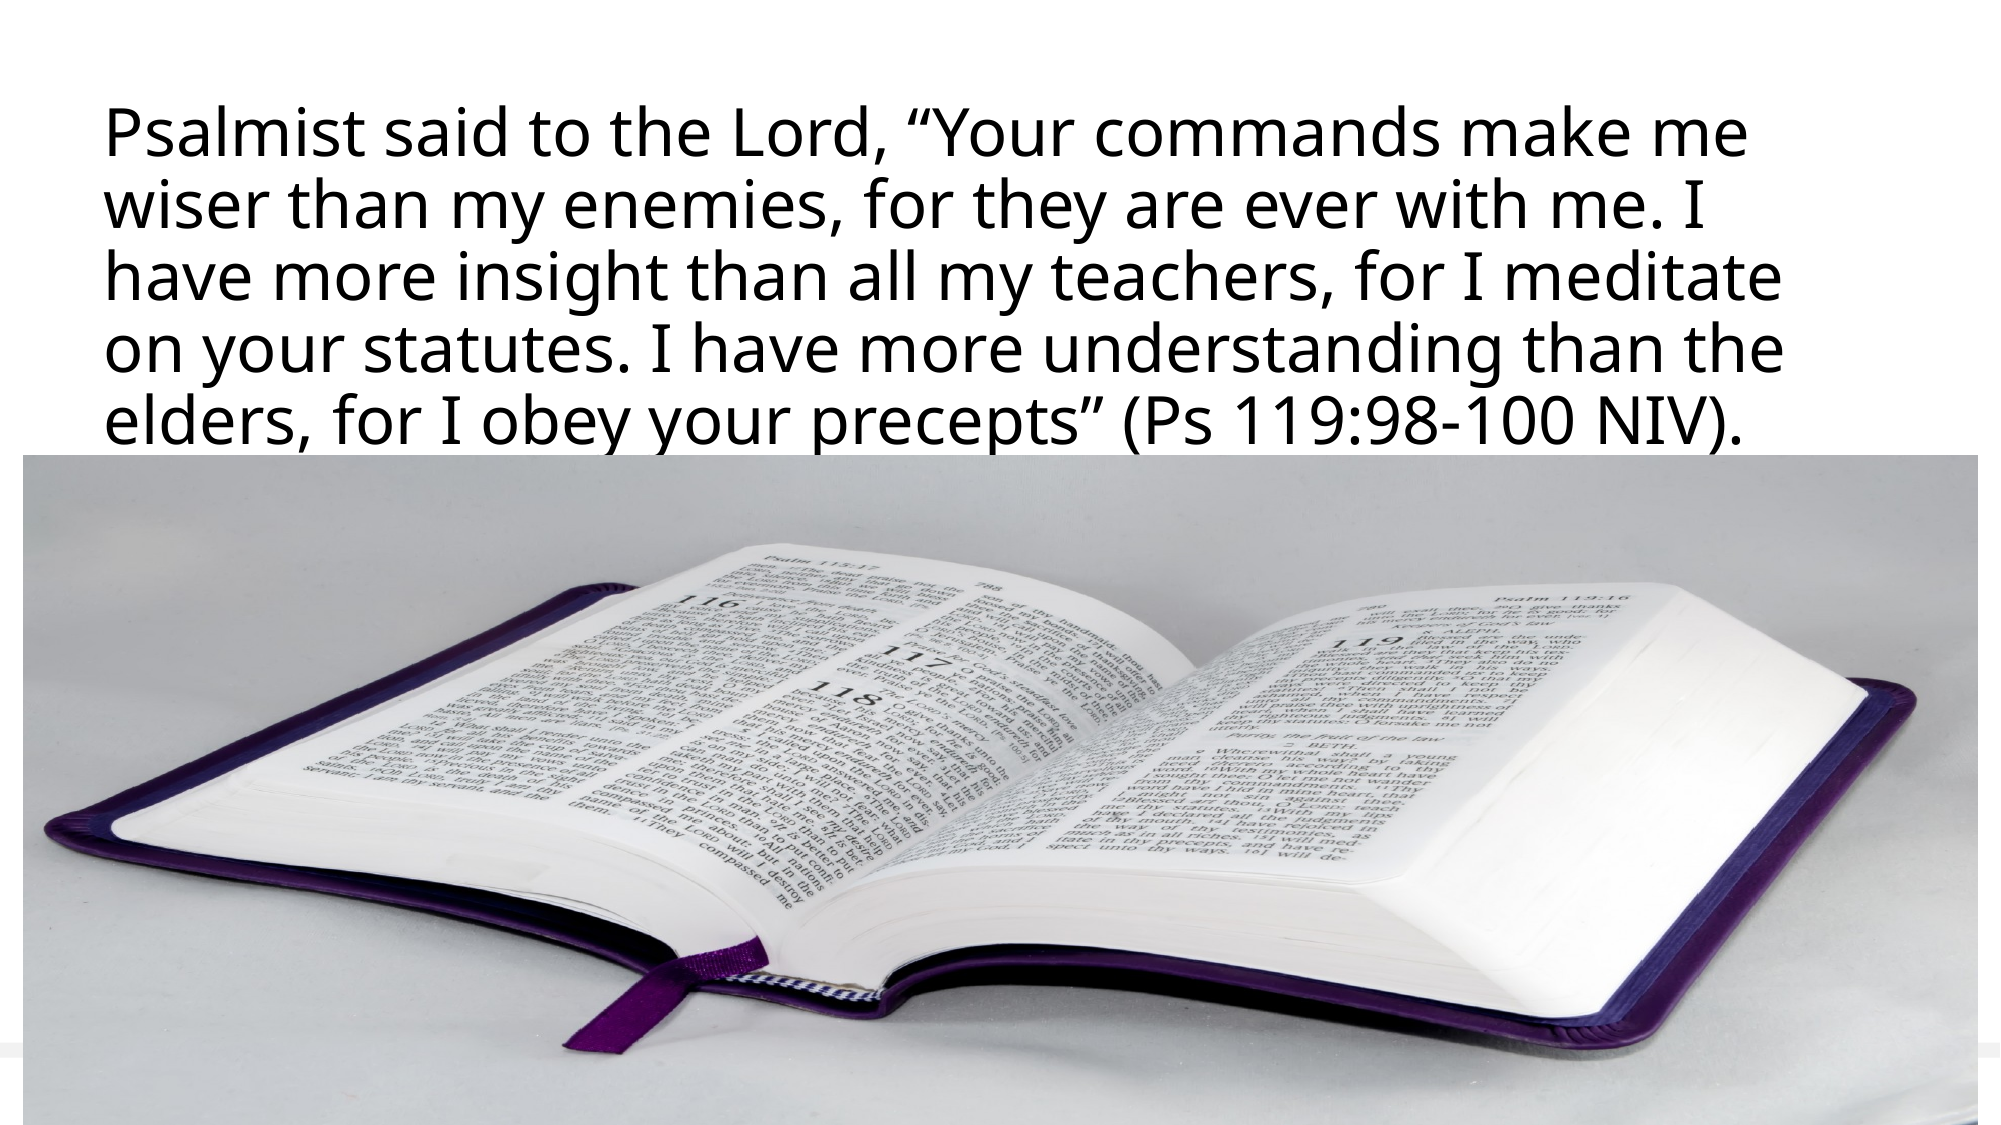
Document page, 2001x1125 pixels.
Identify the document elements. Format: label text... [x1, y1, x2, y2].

picture [23, 455, 1978, 1125]
title Psalmist said to the Lord, “Your commands make me wiser than my enemies, for they are ever with me. I have more insight than all my teachers, for I meditate on your statutes. I have more understanding than the elders, for I obey your precepts” (Ps 119:98-100 NIV). [103, 91, 1879, 228]
